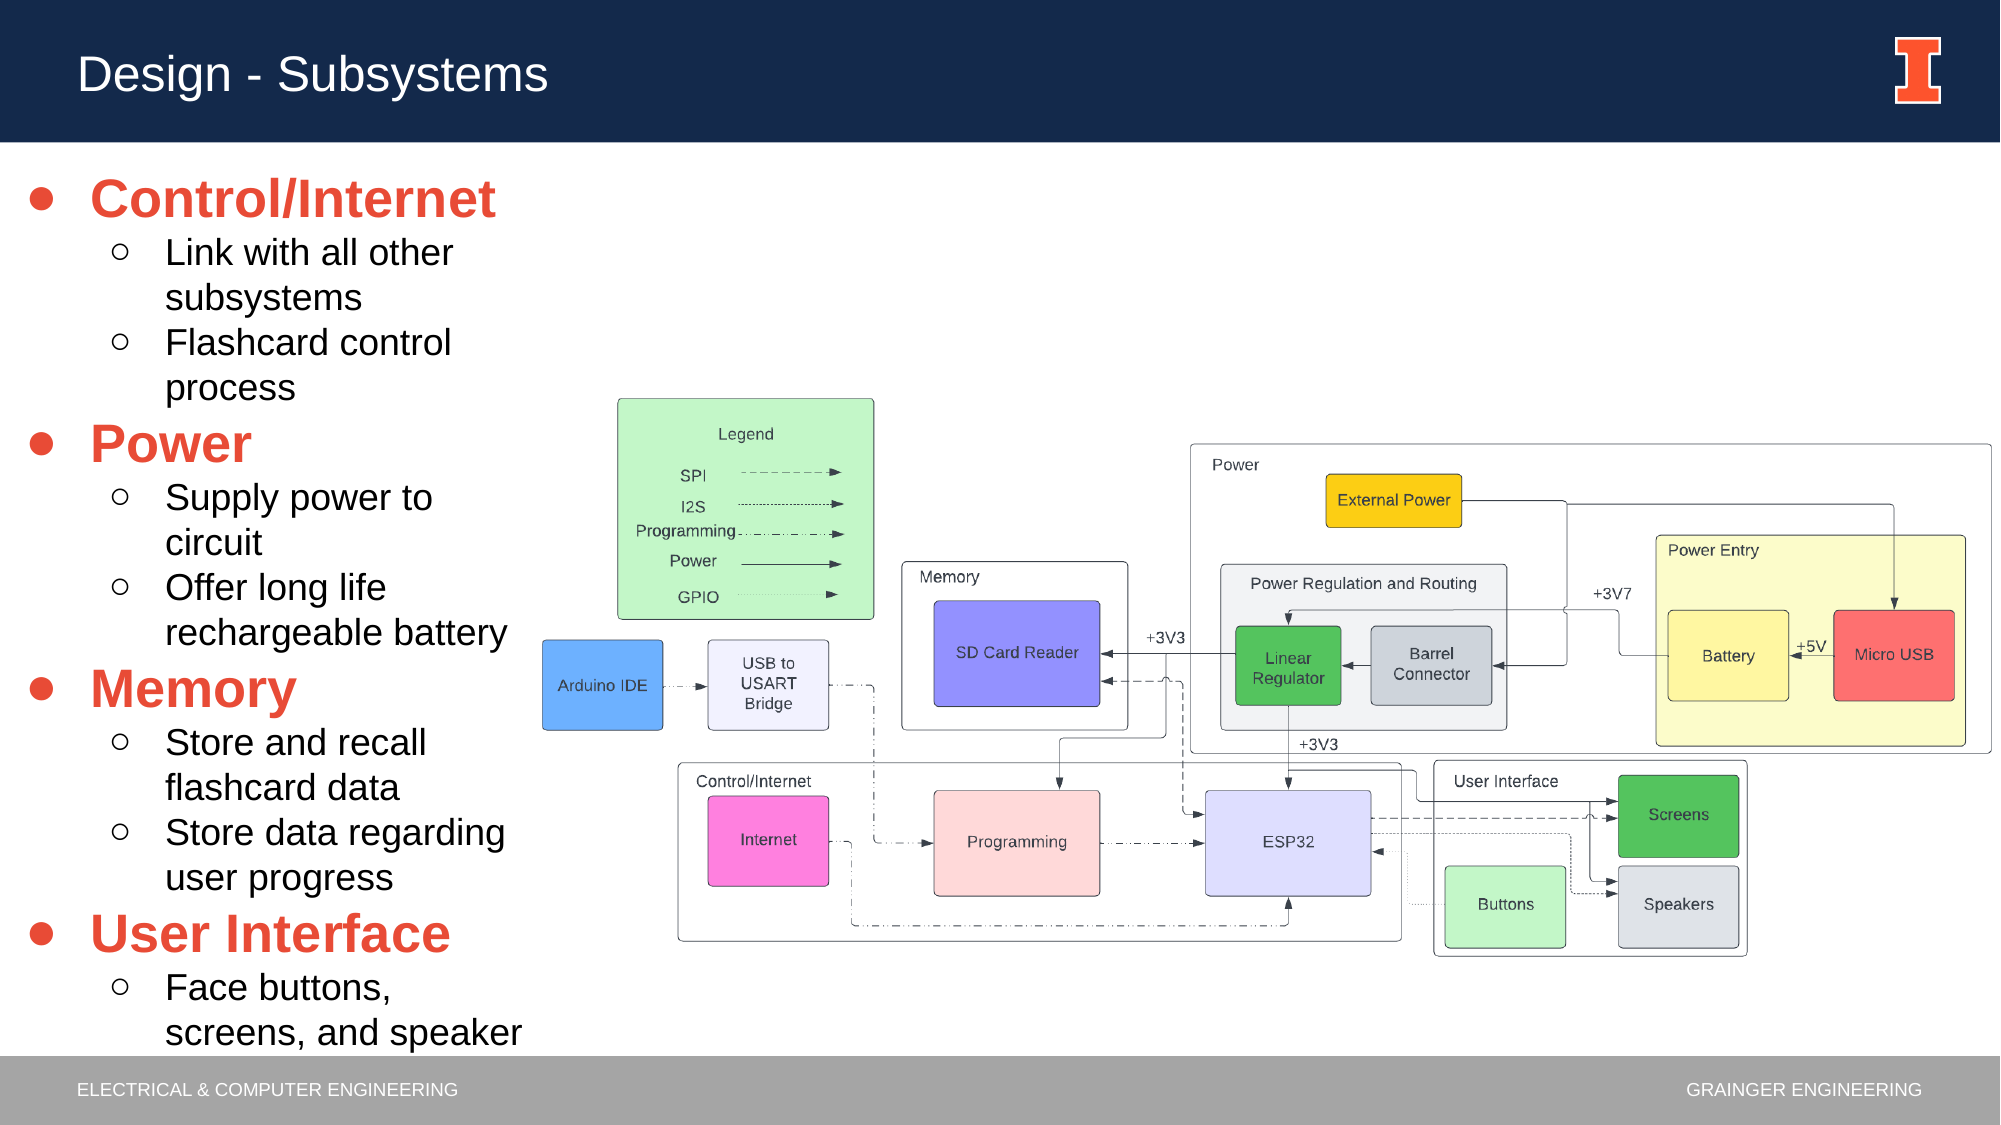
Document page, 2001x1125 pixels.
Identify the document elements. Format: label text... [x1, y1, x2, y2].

text_box [0, 0, 2000, 143]
picture [511, 367, 2000, 987]
text_box ELECTRICAL & COMPUTER ENGINEERING [61, 1070, 1373, 1108]
text_box Design - Subsystems [61, 33, 1852, 109]
text_box GRAINGER ENGINEERING [1531, 1070, 1938, 1108]
text_box [549, 1056, 2000, 1125]
picture [1895, 37, 1942, 104]
list Control/Internet Link with all other subsystems Flashcard control process Power Supply power to circuit Offer long life rechargeable battery Memory Store and recall flashcard data Store data regarding user progress User Interface Face buttons, screens, and speaker [0, 155, 549, 1125]
